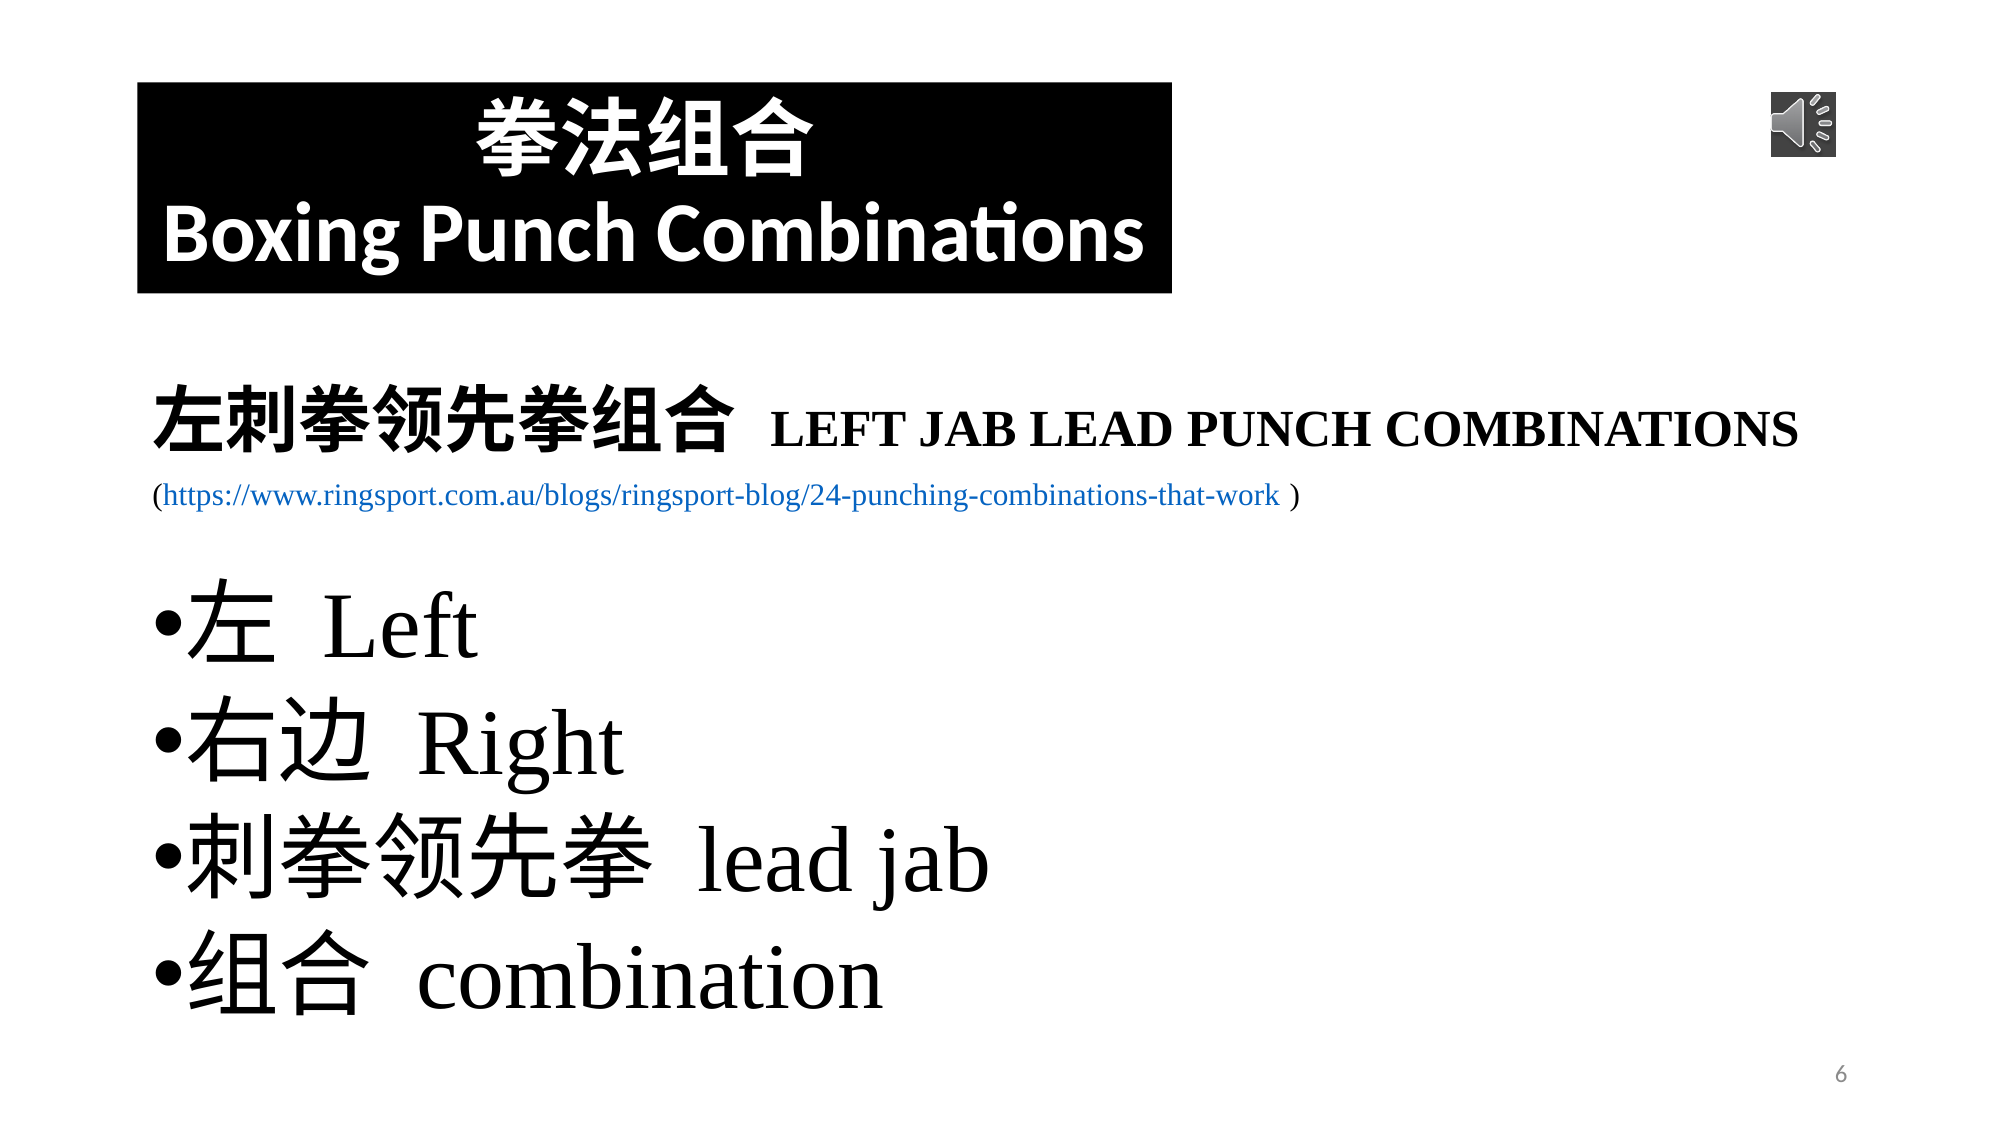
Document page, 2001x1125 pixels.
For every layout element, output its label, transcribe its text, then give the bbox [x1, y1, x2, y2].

slide_number 6 [1412, 1042, 1863, 1103]
list 左刺拳领先拳组合 LEFT JAB LEAD PUNCH COMBINATIONS (https://www.ringsport.com.au/blogs/ringsport-blog/24-punching-combinations-that-work ) 左 Left 右边 Right 刺拳领先拳 lead jab 组合 combination [137, 376, 1863, 1043]
picture [1769, 91, 1837, 159]
title 拳法组合 Boxing Punch Combinations [137, 82, 1172, 294]
